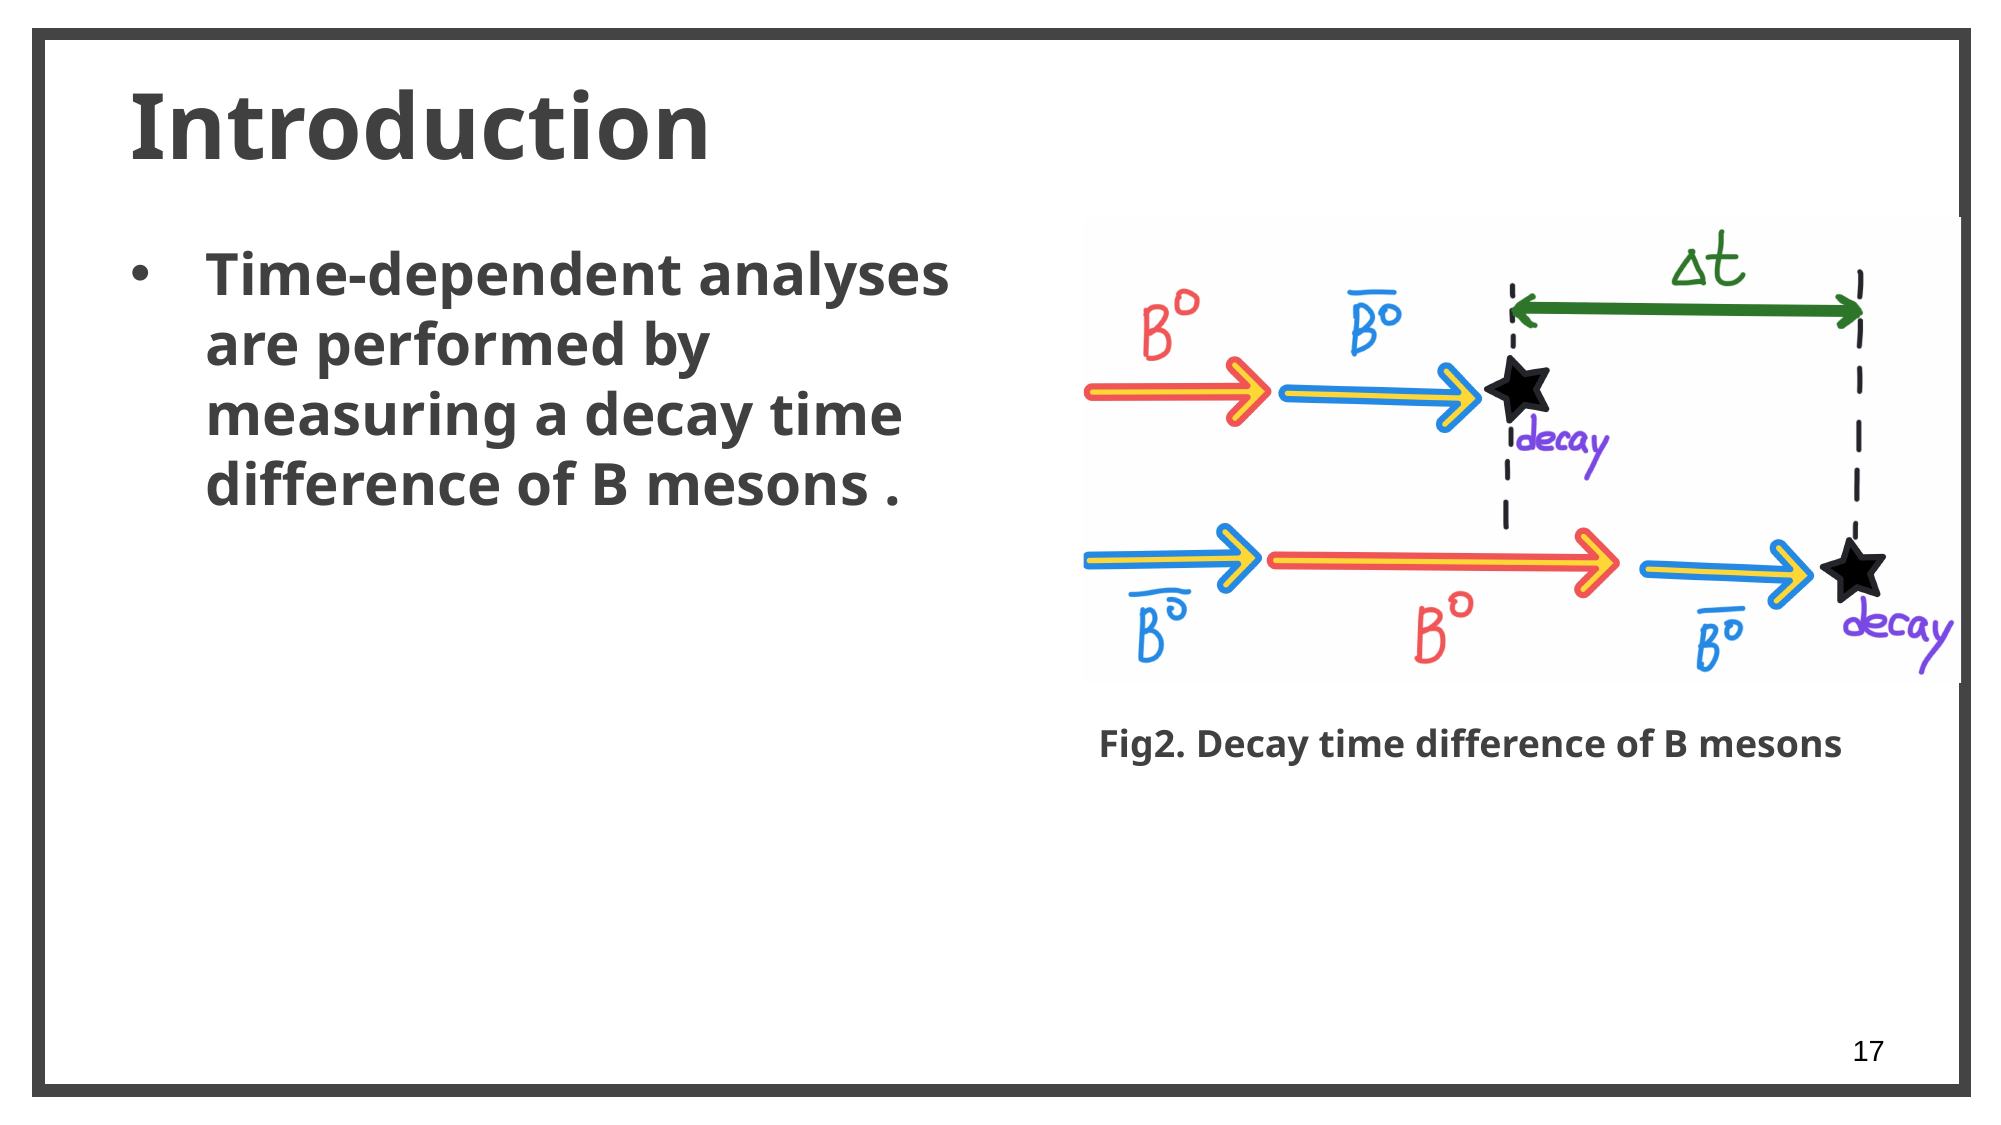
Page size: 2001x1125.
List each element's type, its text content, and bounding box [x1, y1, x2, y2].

picture [1083, 217, 1962, 683]
text_box [38, 33, 1966, 1091]
text_box Introduction [115, 60, 1889, 186]
slide_number 17 [1433, 1024, 1900, 1103]
